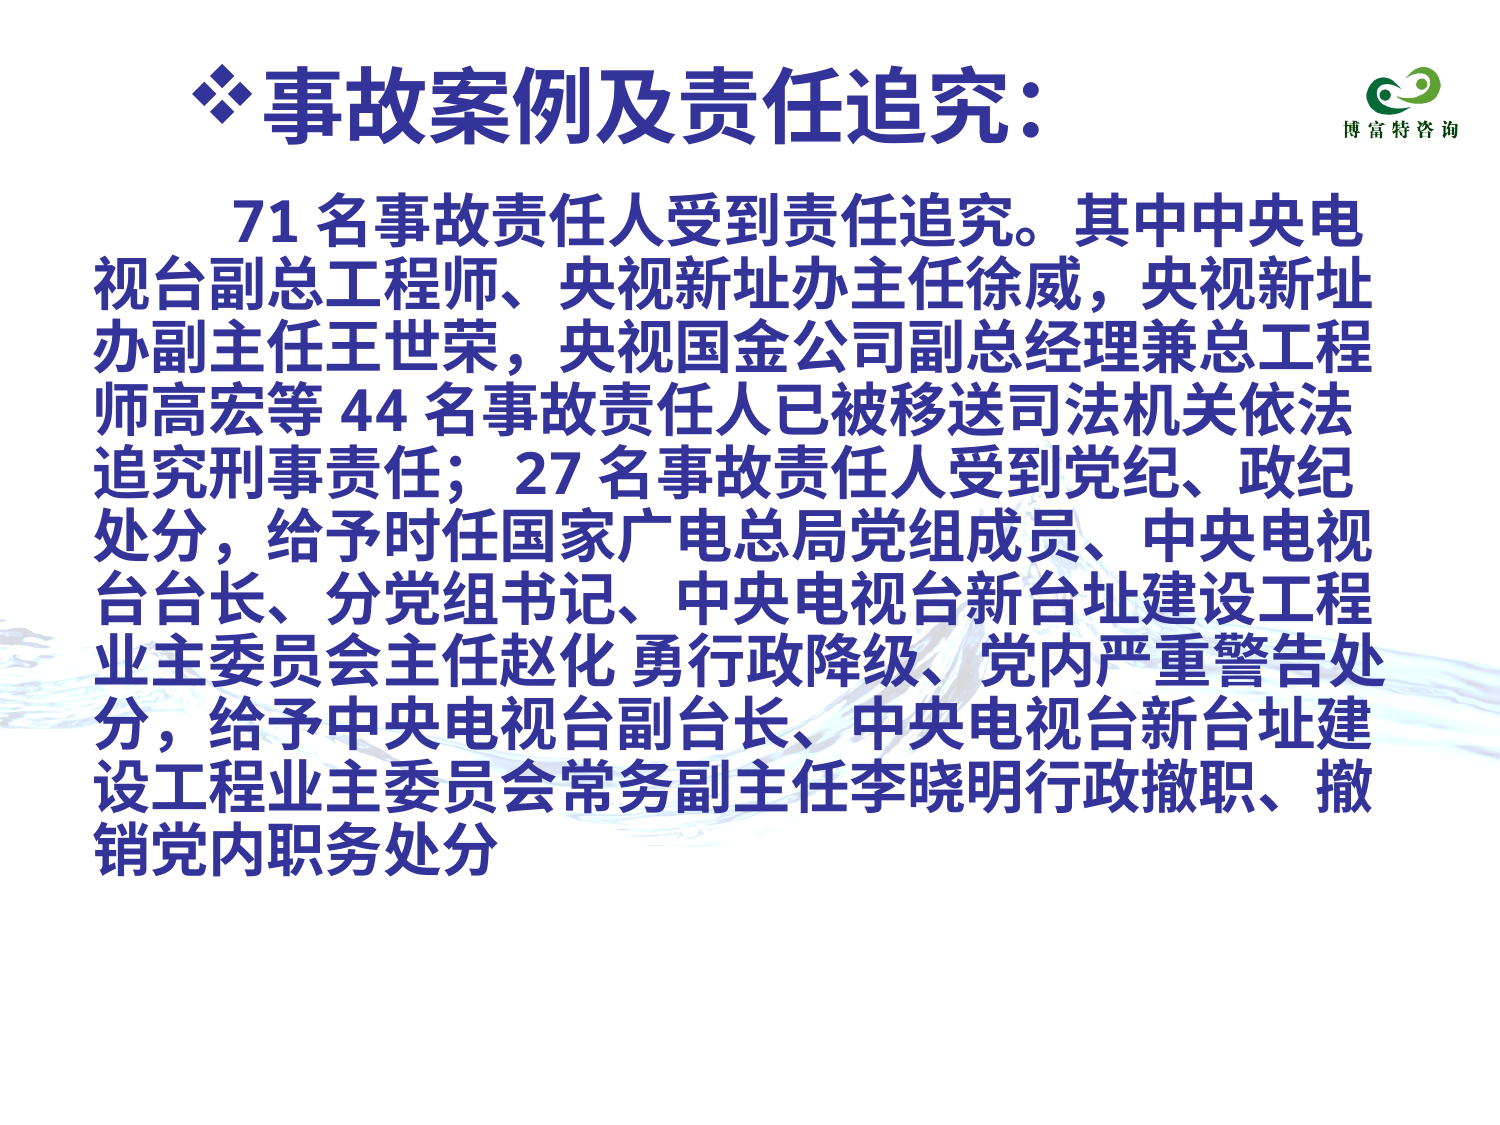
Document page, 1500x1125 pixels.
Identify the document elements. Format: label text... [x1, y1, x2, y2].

text_box 事故案例及责任追究： [77, 47, 1424, 162]
list 71名事故责任人受到责任追究。其中中央电视台副总工程师、央视新址办主任徐威，央视新址办副主任王世荣，央视国金公司副总经理兼总工程师高宏等44名事故责任人已被移送司法机关依法追究刑事责任；27名事故责任人受到党纪、政纪处分，给予时任国家广电总局党组成员、中央电视台台长、分党组书记、中央电视台新台址建设工程业主委员会主任赵化 勇行政降级、党内严重警告处分，给予中央电视台副台长、中央电视台新台址建设工程业主委员会常务副主任李晓明行政撤职、撤销党内职务处分 [76, 184, 1420, 1036]
picture [1424, 66, 1477, 141]
